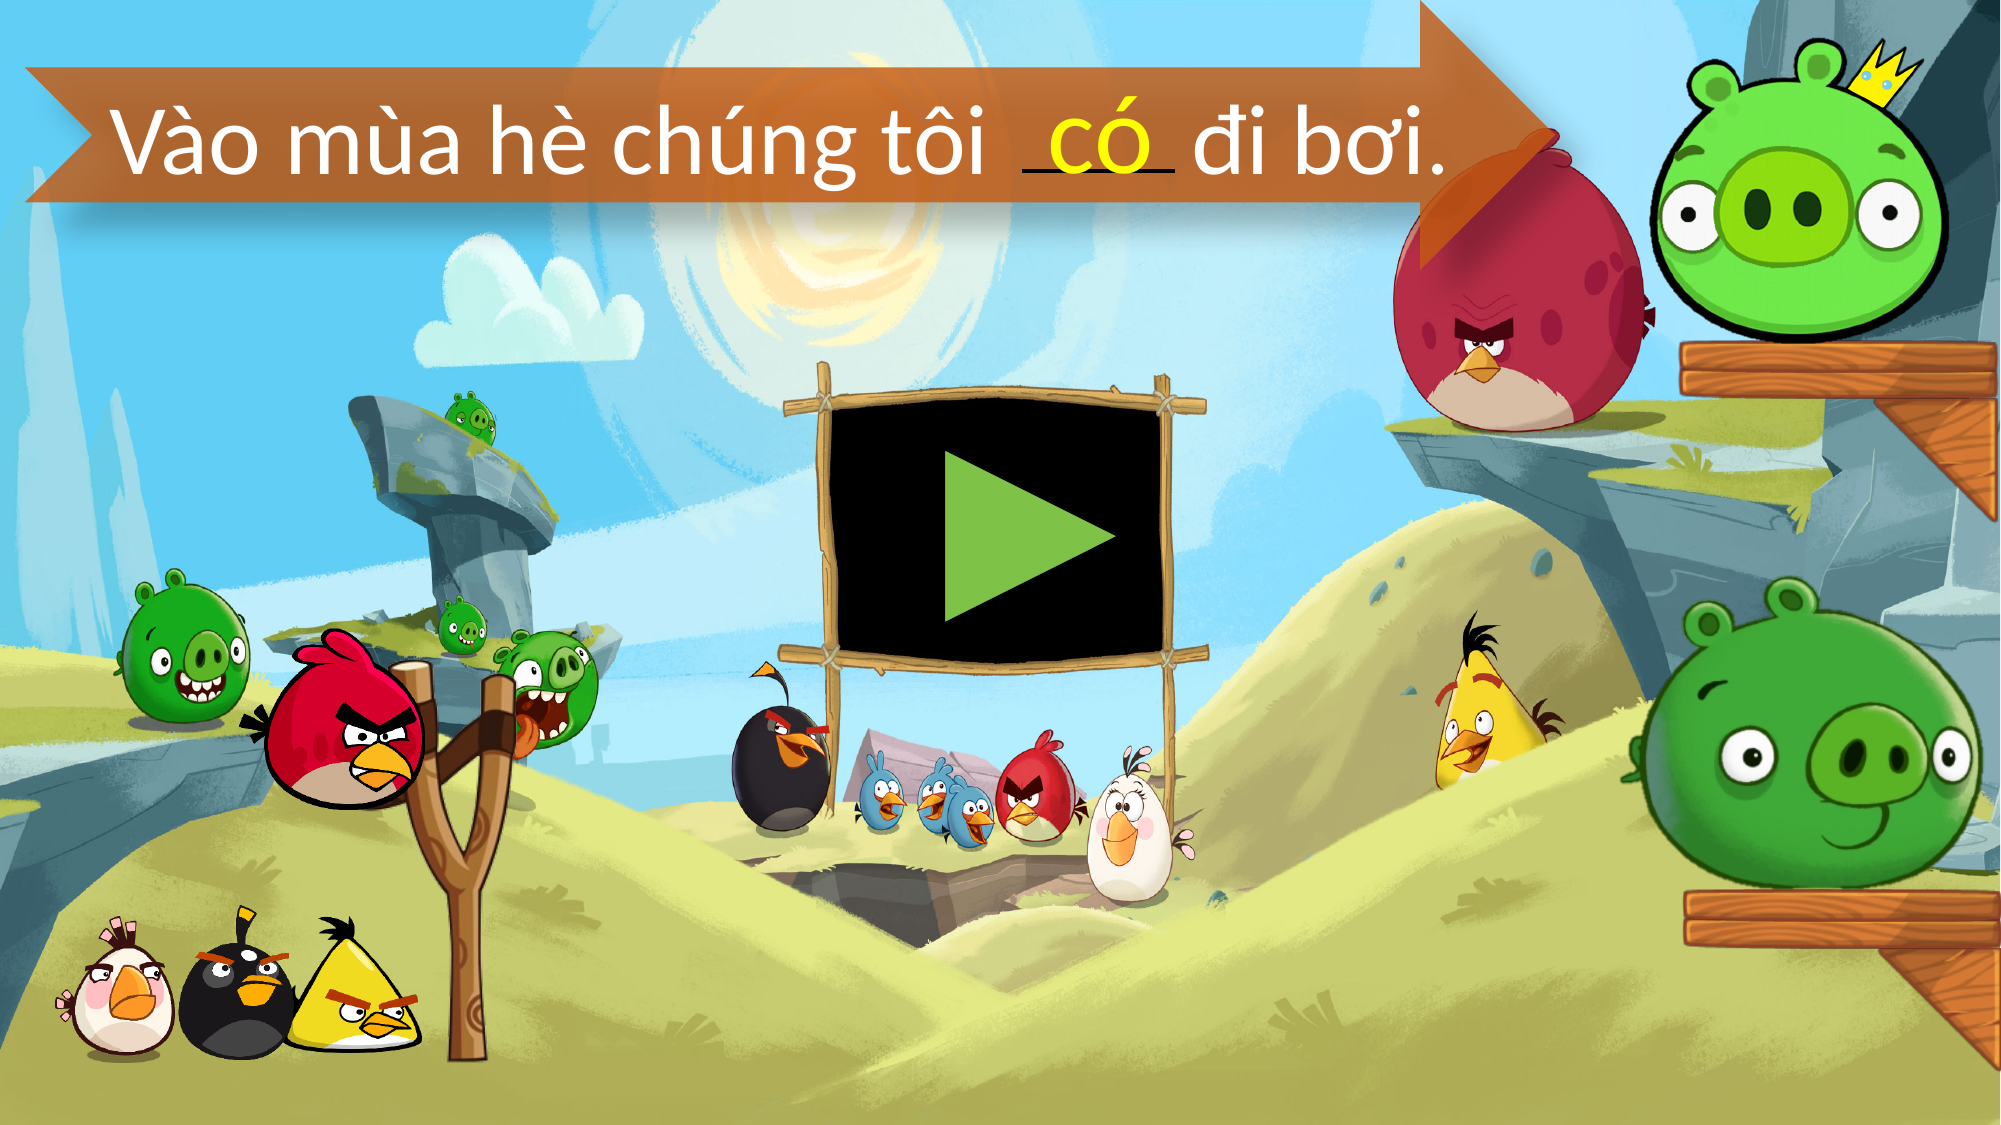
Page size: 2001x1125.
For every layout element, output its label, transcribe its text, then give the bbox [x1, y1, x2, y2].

picture [0, 0, 2001, 1125]
text_box có [1032, 53, 1179, 204]
text_box Vào mùa hè chúng tôi đi bơi. [24, 67, 1032, 203]
text_box [941, 443, 1126, 629]
text_box Vào mùa hè chúng tôi đi bơi. [1179, 0, 1556, 270]
